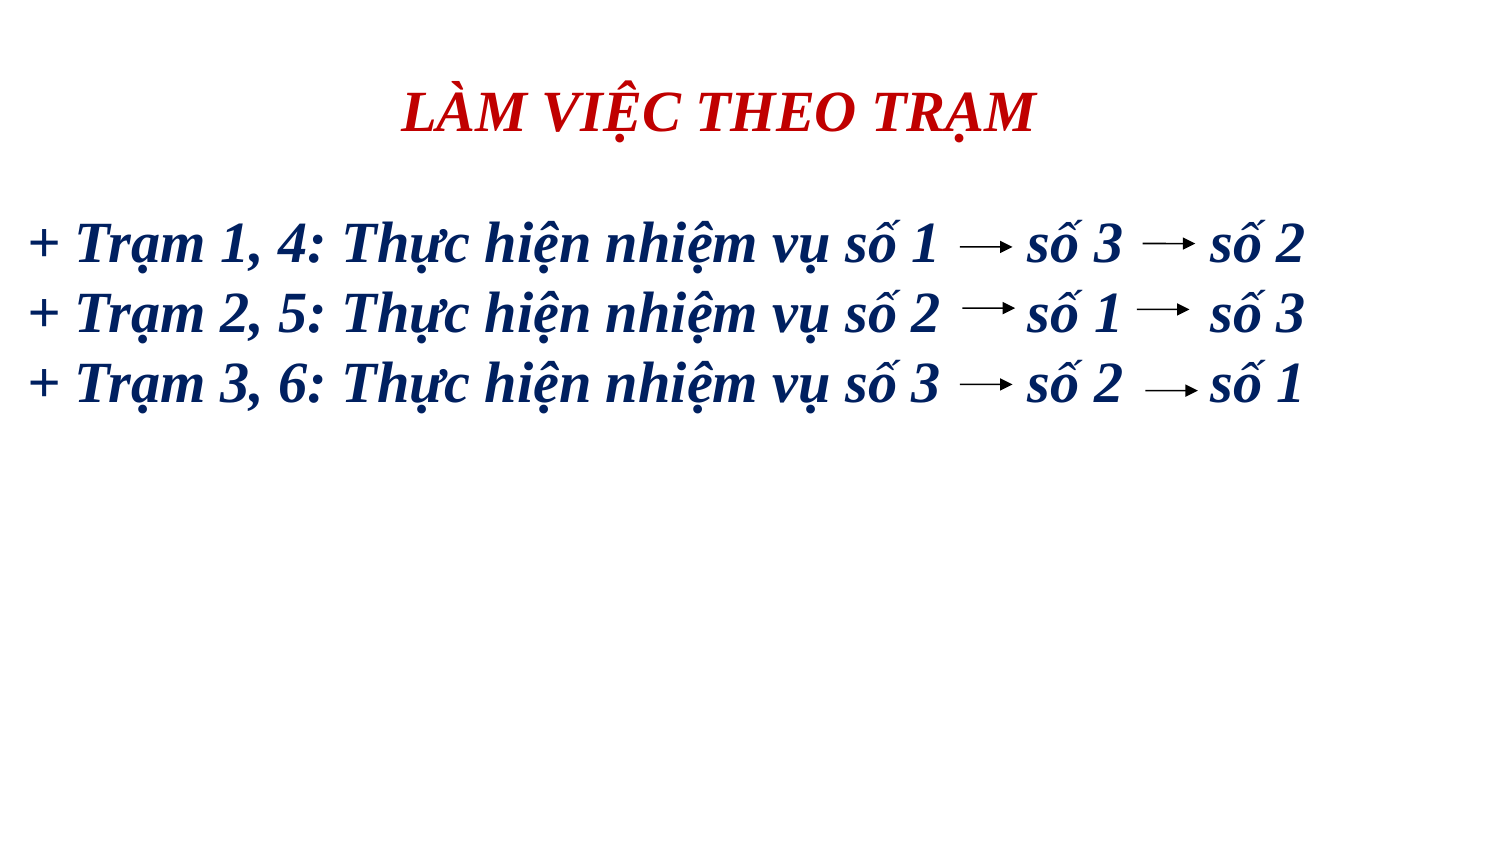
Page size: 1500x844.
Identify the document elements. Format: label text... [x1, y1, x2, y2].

text_box [1142, 237, 1196, 250]
text_box LÀM VIỆC THEO TRẠM [62, 65, 1375, 169]
text_box [962, 301, 1016, 315]
text_box [959, 240, 1013, 254]
text_box [1145, 384, 1198, 397]
text_box + Trạm 1, 4: Thực hiện nhiệm vụ số 1 số 3 số 2 + Trạm 2, 5: Thực hiện nhiệm vụ số 2 số 1 số 3 + Trạm 3, 6: Thực hiện nhiệm vụ số 3 số 2 số 1 [12, 196, 1438, 422]
text_box [959, 378, 1013, 391]
text_box [1136, 303, 1190, 316]
